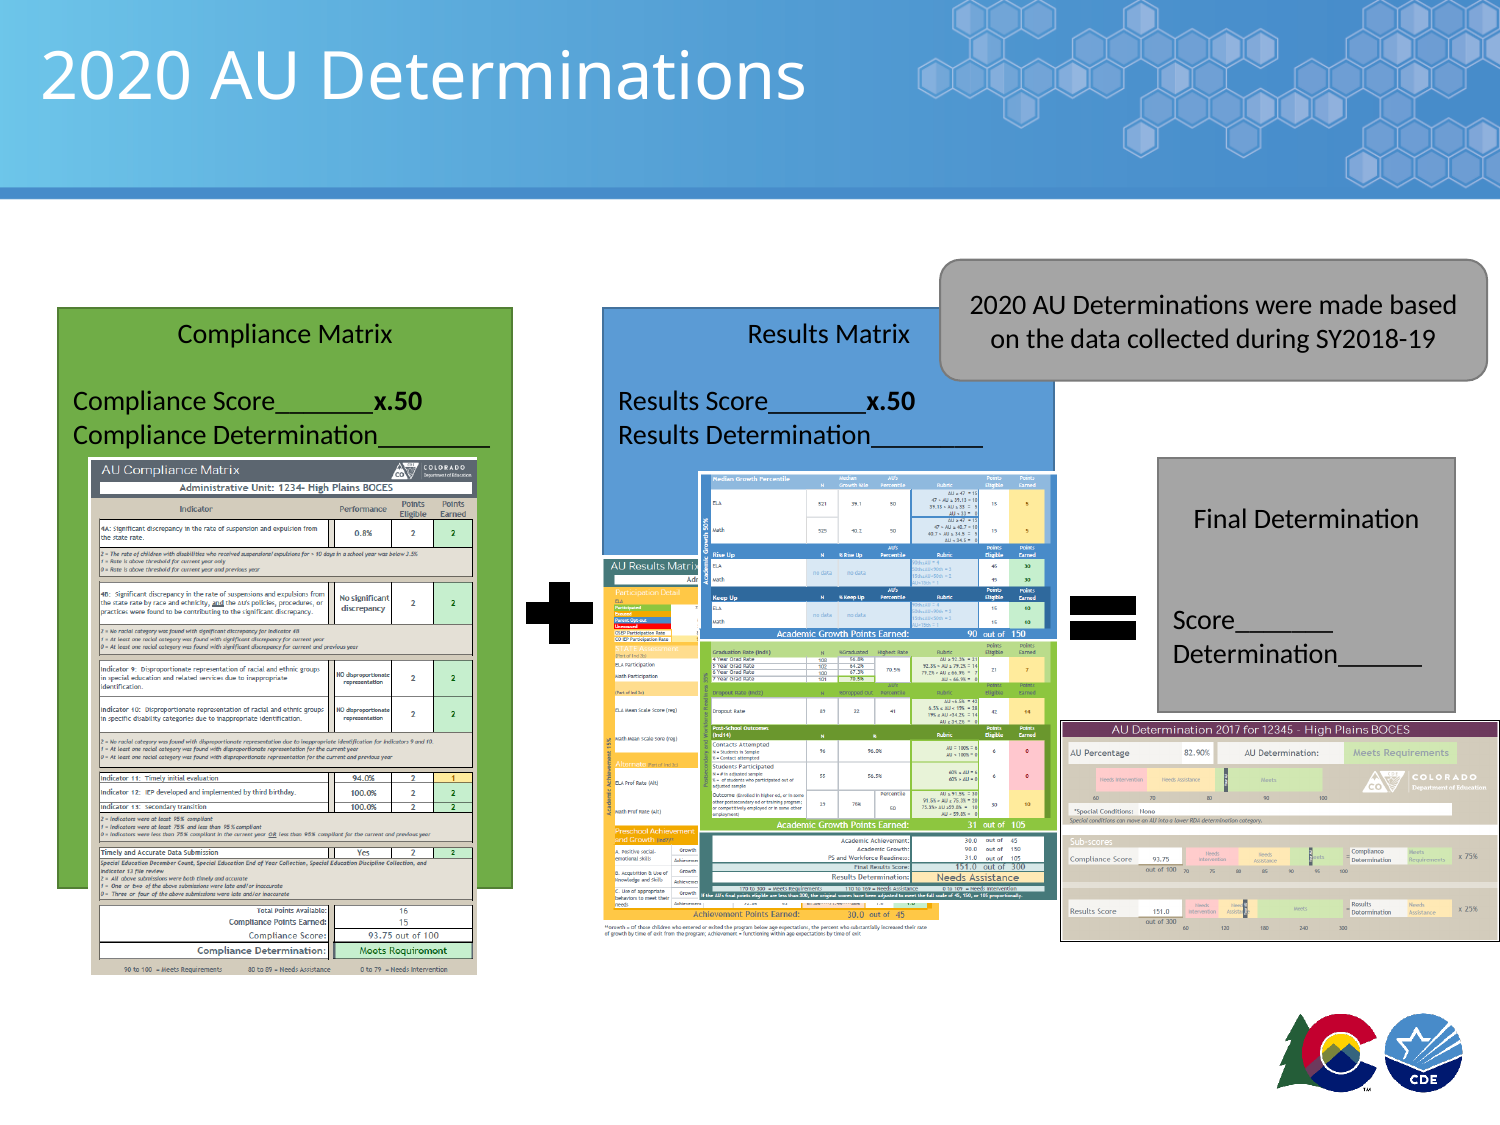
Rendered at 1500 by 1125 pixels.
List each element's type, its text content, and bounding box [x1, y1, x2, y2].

text_box Compliance Matrix Compliance Score_______x.50 Compliance Determination________ [58, 307, 513, 889]
text_box [1071, 597, 1136, 614]
picture [601, 471, 1500, 942]
text_box 2020 AU Determinations were made based on the data collected during SY2018-19 [939, 258, 1489, 382]
text_box Final Determination Score_______ Determination______ [1158, 457, 1455, 712]
picture [0, 0, 1500, 200]
text_box [1071, 622, 1136, 640]
text_box [526, 582, 593, 644]
picture [1275, 1012, 1463, 1093]
text_box Results Matrix Results Score_______x.50 Results Determination________ [603, 307, 1055, 555]
title 2020 AU Determinations [40, 41, 1038, 166]
picture [88, 457, 477, 978]
